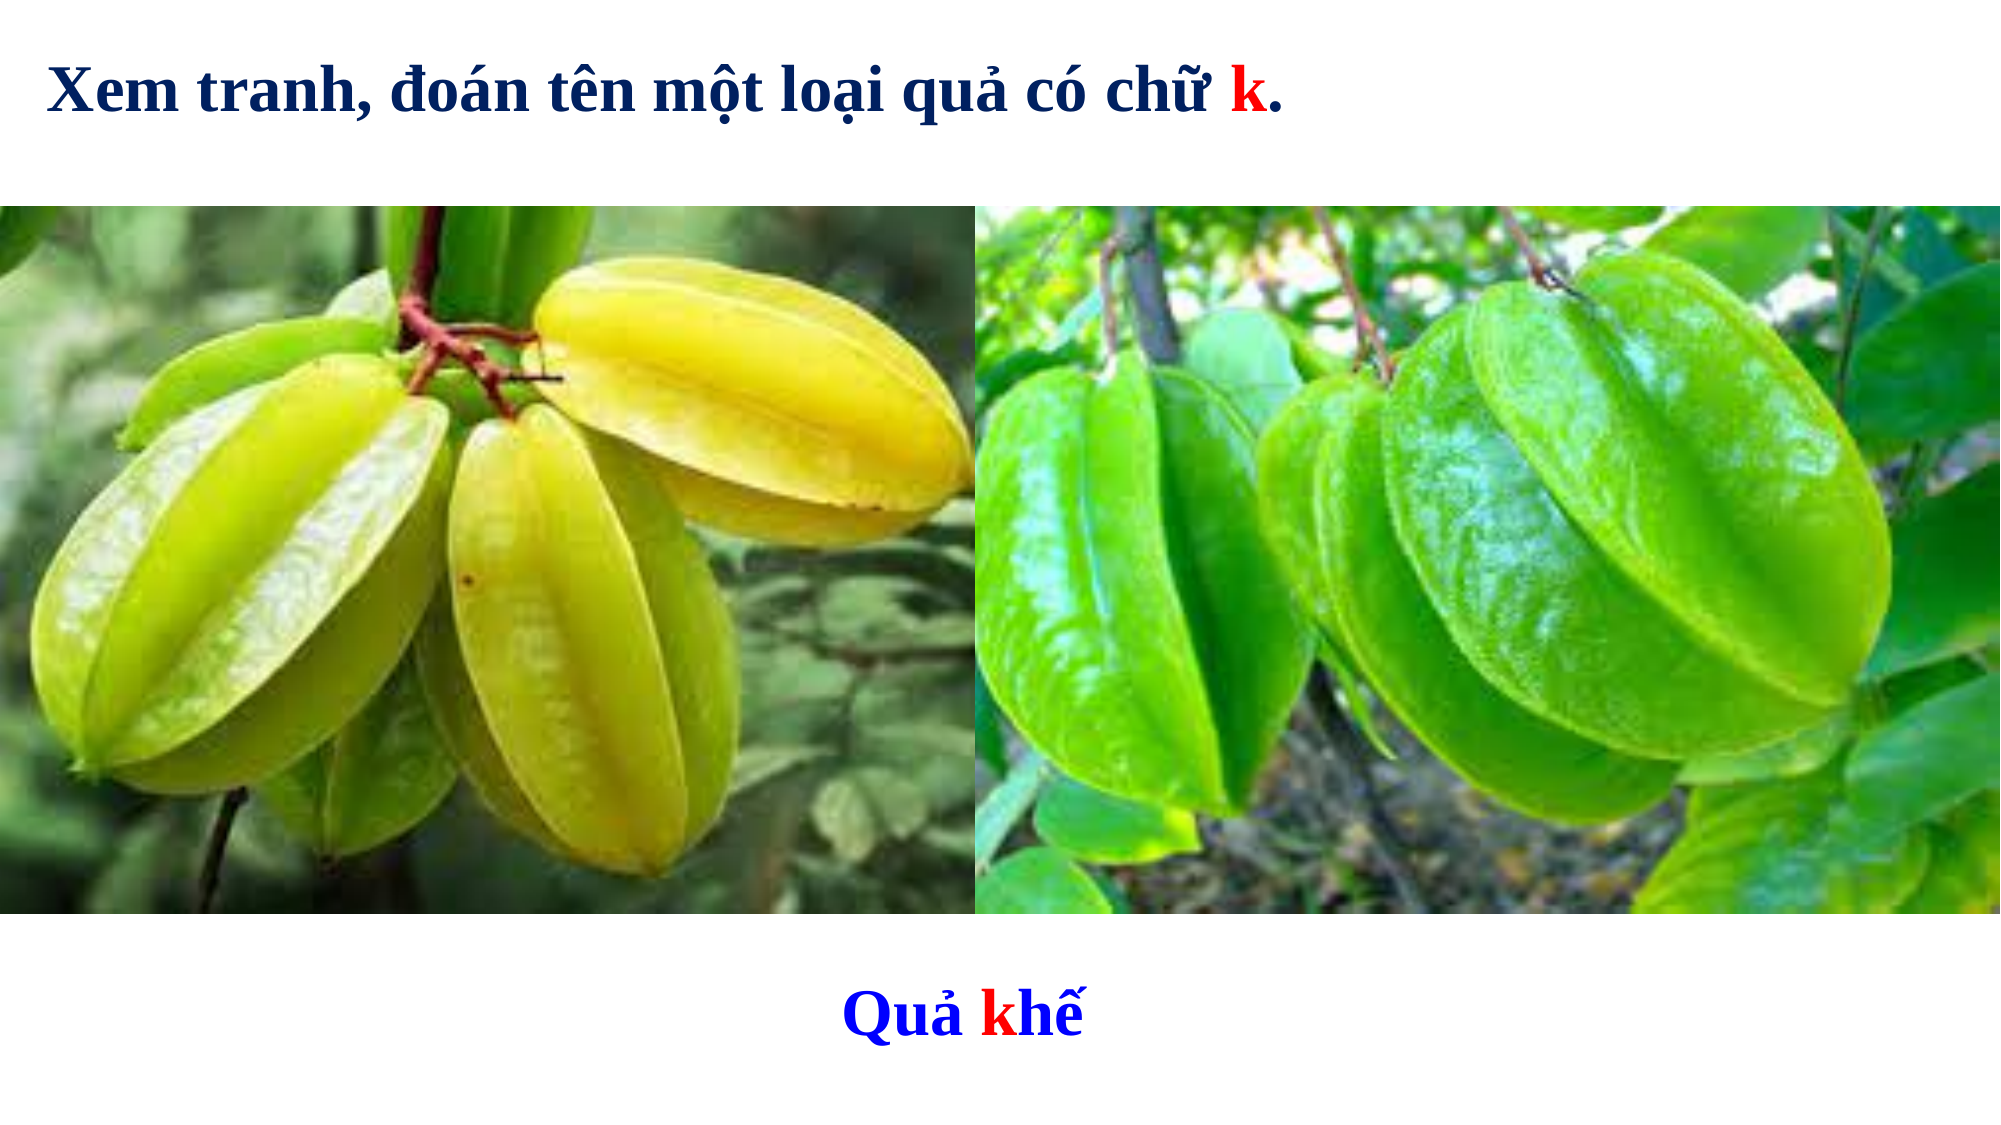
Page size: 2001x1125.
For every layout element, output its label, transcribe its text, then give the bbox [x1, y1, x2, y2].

text_box Quả khế [826, 961, 1107, 1057]
picture [0, 206, 2000, 914]
text_box Xem tranh, đoán tên một loại quả có chữ k. [32, 37, 1321, 132]
